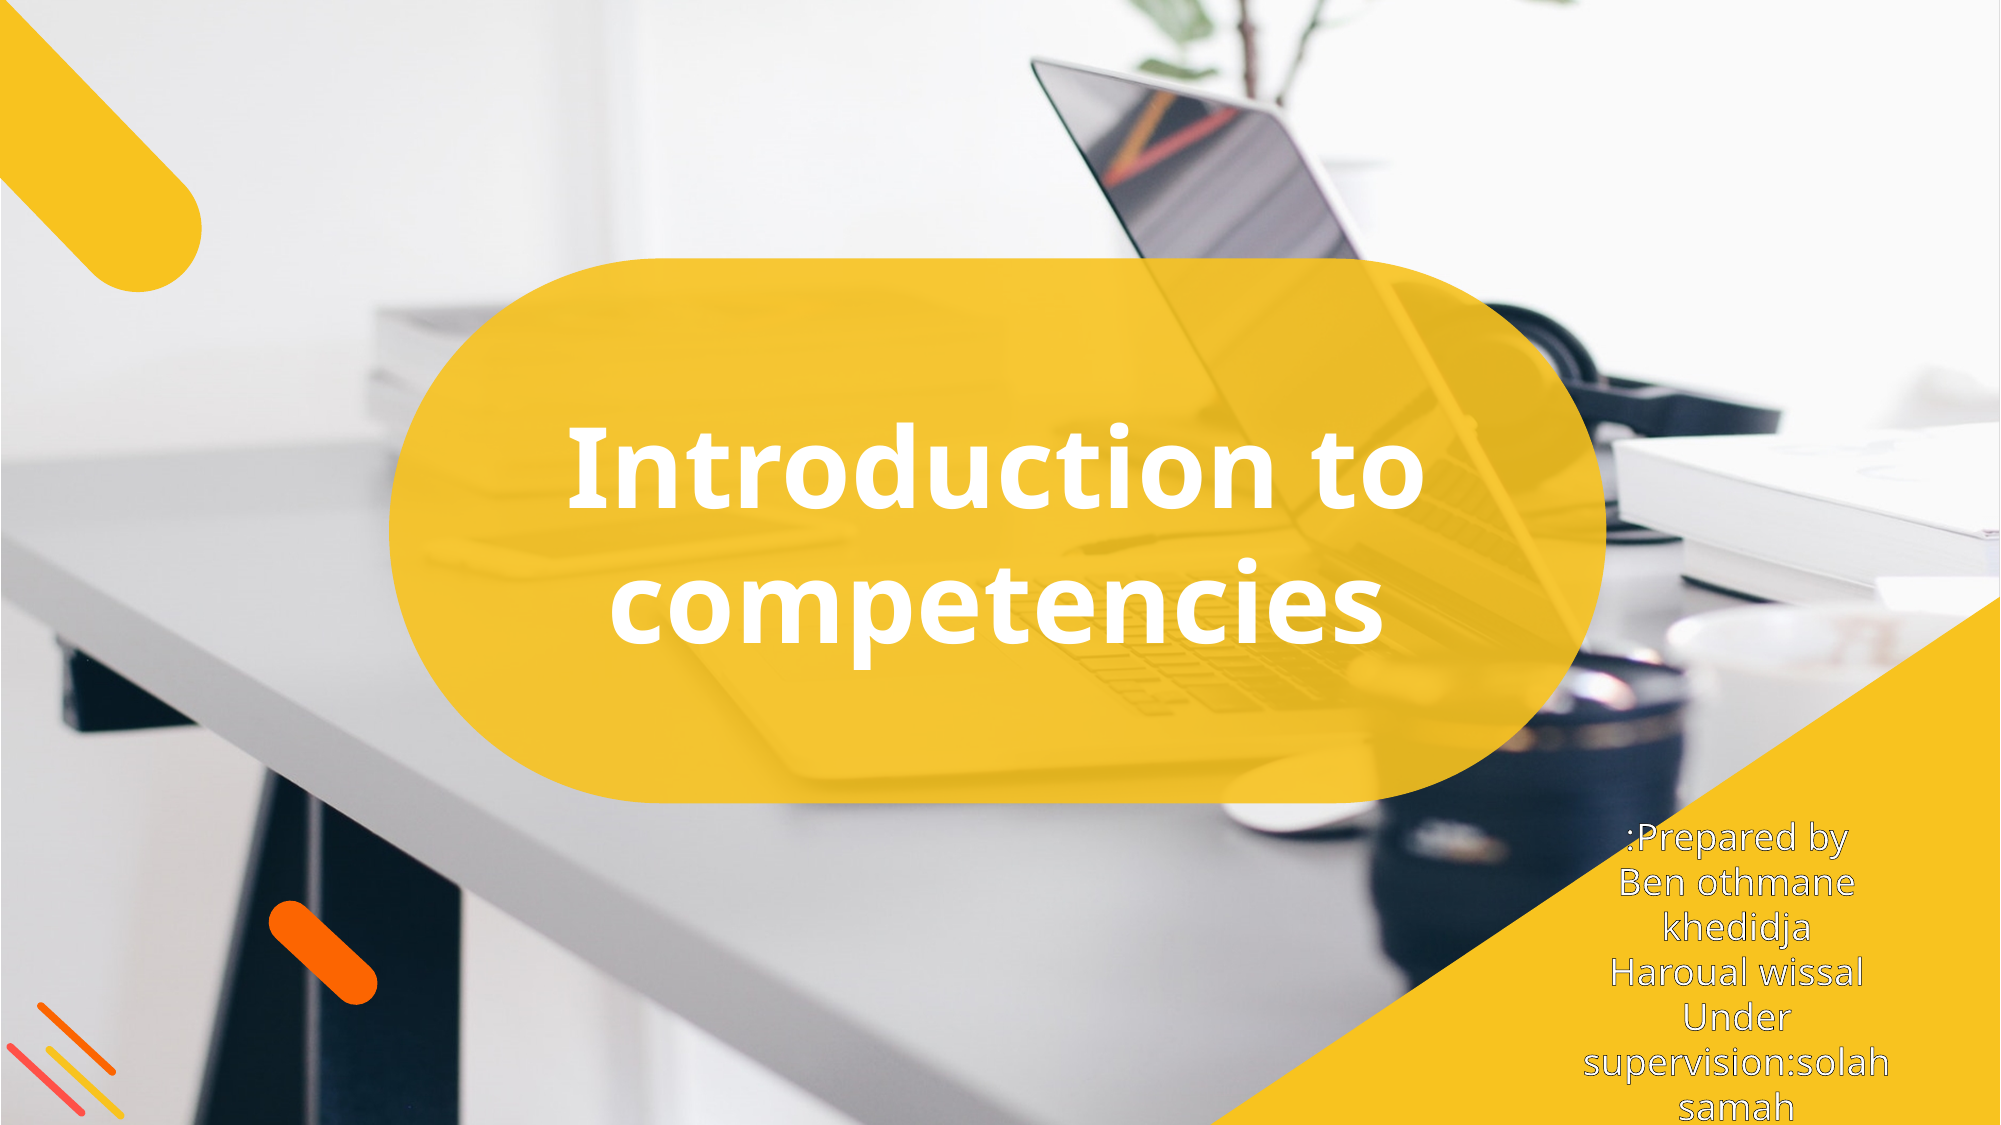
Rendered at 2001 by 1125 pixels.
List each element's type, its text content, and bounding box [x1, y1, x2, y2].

text_box [267, 899, 379, 1006]
text_box [0, 0, 203, 294]
text_box [0, 0, 2000, 1125]
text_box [0, 1035, 138, 1087]
text_box Introduction to competencies [388, 257, 1608, 805]
text_box Prepared by: Ben othmane khedidja Haroual wissal Under supervision:solah samah [1208, 595, 2000, 1125]
